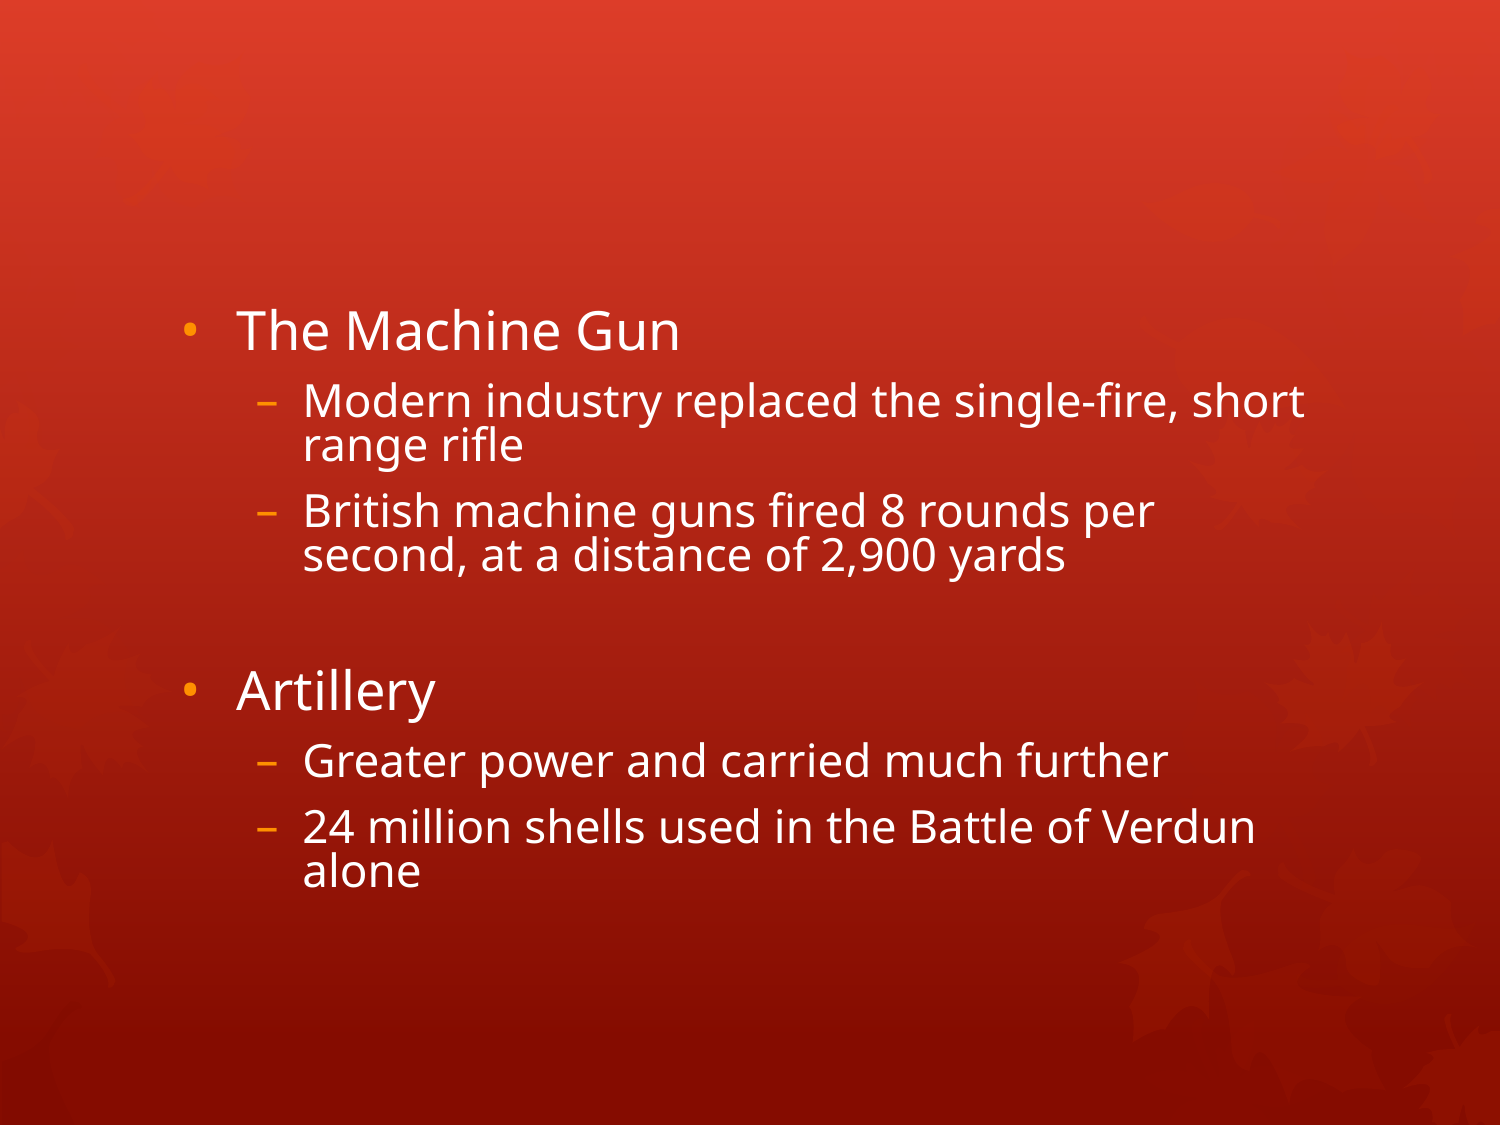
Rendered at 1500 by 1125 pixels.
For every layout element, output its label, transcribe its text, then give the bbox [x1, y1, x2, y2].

list The Machine Gun Modern industry replaced the single-fire, short range rifle British machine guns fired 8 rounds per second, at a distance of 2,900 yards Artillery Greater power and carried much further 24 million shells used in the Battle of Verdun alone [165, 296, 1335, 962]
